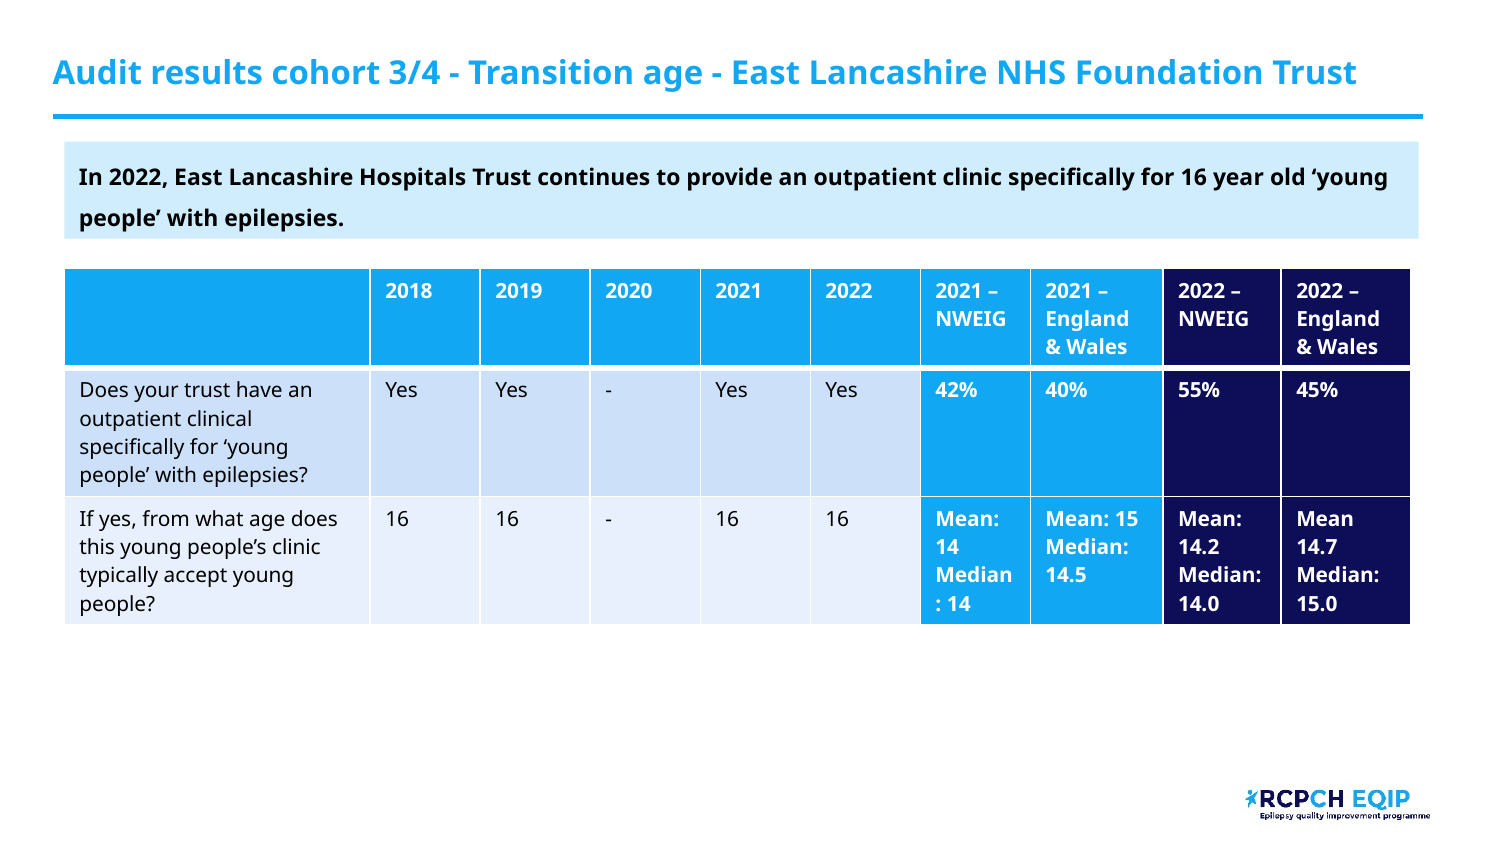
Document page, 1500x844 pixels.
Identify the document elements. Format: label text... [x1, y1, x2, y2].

table_cell Yes [371, 371, 479, 496]
table_header 2021 – NWEIG [921, 269, 1030, 365]
table_cell Yes [481, 371, 589, 496]
table_header 2022 – NWEIG [1164, 269, 1280, 365]
table_cell Mean: 14 Median: 14 [921, 497, 1030, 624]
table_header 2021 [701, 269, 810, 365]
table_header 2018 [371, 269, 479, 365]
table_header 2021 – England & Wales [1031, 269, 1162, 365]
table_cell 55% [1164, 371, 1280, 496]
table_cell 16 [371, 497, 479, 624]
table_cell 42% [921, 371, 1030, 496]
table_cell Yes [701, 371, 810, 496]
picture [1234, 781, 1473, 826]
table_cell Mean 14.7 Median: 15.0 [1282, 497, 1410, 624]
table_cell Mean: 14.2 Median: 14.0 [1164, 497, 1280, 624]
table_cell 16 [701, 497, 810, 624]
table_header 2020 [591, 269, 700, 365]
table_header [65, 269, 369, 365]
table_cell - [591, 371, 700, 496]
table_cell Mean: 15 Median: 14.5 [1031, 497, 1162, 624]
table_cell If yes, from what age does this young people’s clinic typically accept young people? [65, 497, 369, 624]
table_header 2022 – England & Wales [1282, 269, 1410, 365]
table_cell Yes [811, 371, 920, 496]
table_cell Does your trust have an outpatient clinical specifically for ‘young people’ with epilepsies? [65, 371, 369, 496]
table_header 2019 [481, 269, 589, 365]
table_header 2022 [811, 269, 920, 365]
table_cell - [591, 497, 700, 624]
table_cell 16 [811, 497, 920, 624]
text_box In 2022, East Lancashire Hospitals Trust continues to provide an outpatient clinic specifically for 16 year old ‘young people’ with epilepsies. [64, 141, 1419, 239]
table_cell 16 [481, 497, 589, 624]
table_cell 40% [1031, 371, 1162, 496]
table_cell 45% [1282, 371, 1410, 496]
title Audit results cohort 3/4 - Transition age - East Lancashire NHS Foundation Trust [37, 32, 1388, 111]
